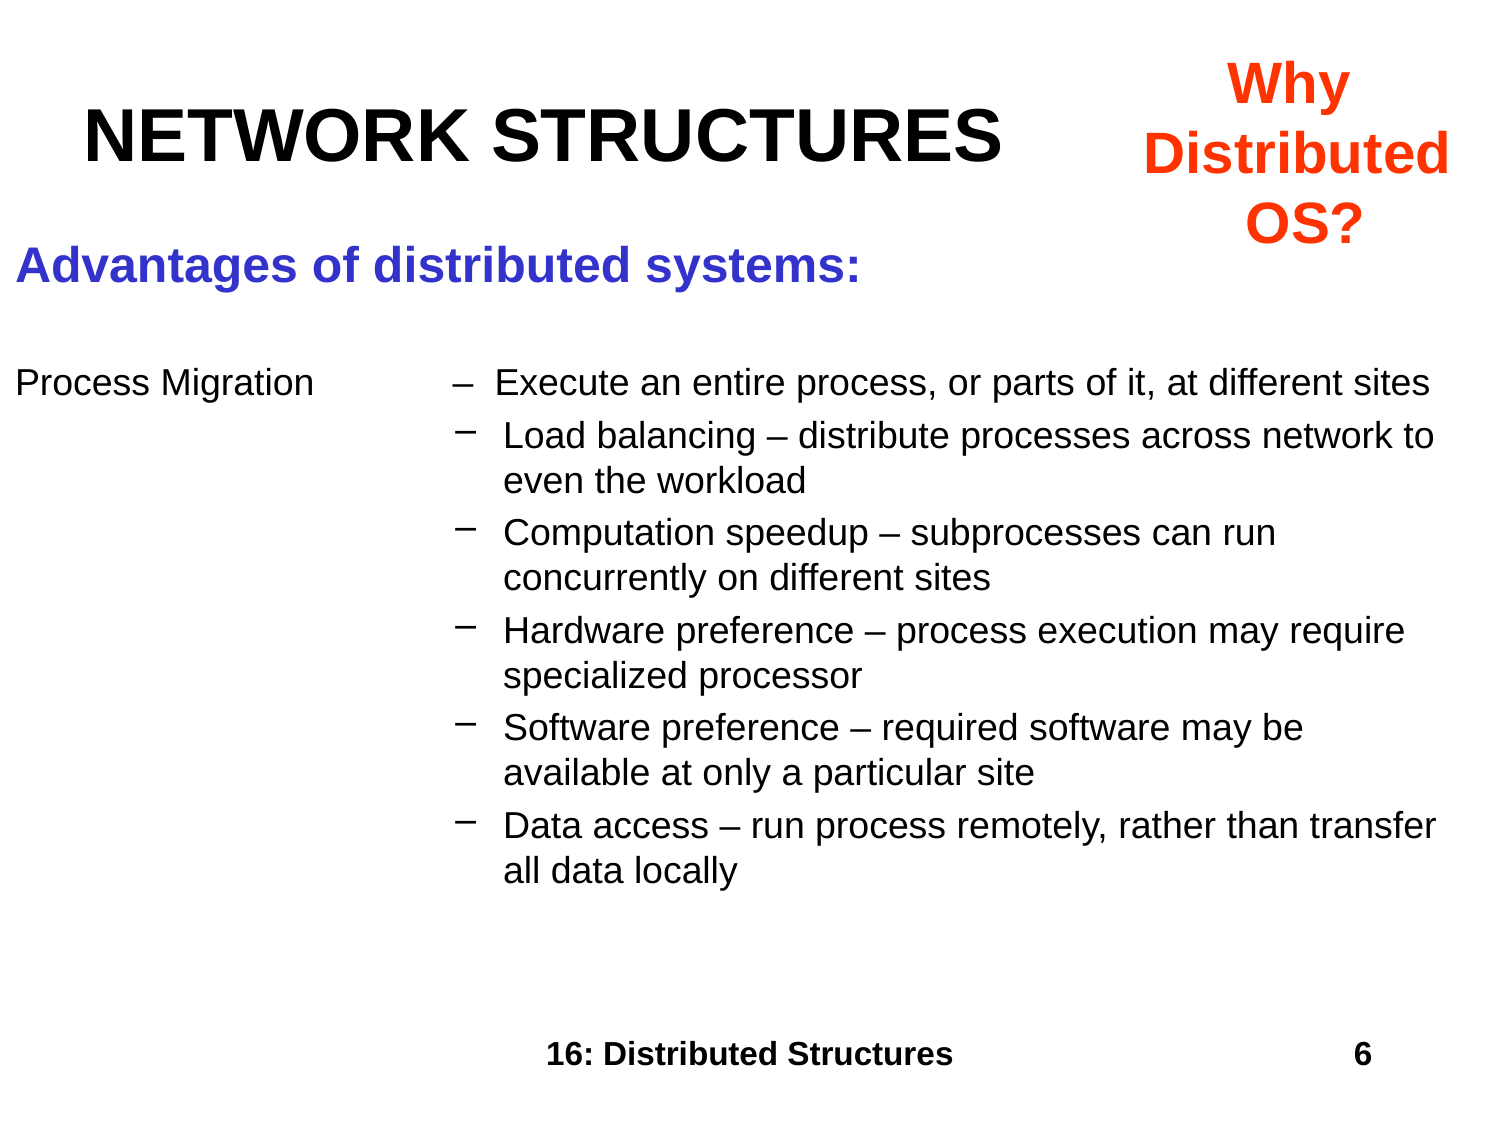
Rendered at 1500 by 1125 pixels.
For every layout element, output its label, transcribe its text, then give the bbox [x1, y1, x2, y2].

footer 16: Distributed Structures [512, 1024, 988, 1101]
title NETWORK STRUCTURES [37, 37, 1050, 224]
text_box Why Distributed OS? [1128, 37, 1467, 263]
list Advantages of distributed systems: Process Migration – Execute an entire process, or parts of it, at different sites Load balancing – distribute processes across network to even the workload Computation speedup – subprocesses can run concurrently on different sites Hardware preference – process execution may require specialized processor Software preference – required software may be available at only a particular site Data access – run process remotely, rather than transfer all data locally [0, 224, 1475, 975]
slide_number 6 [1074, 1024, 1388, 1101]
